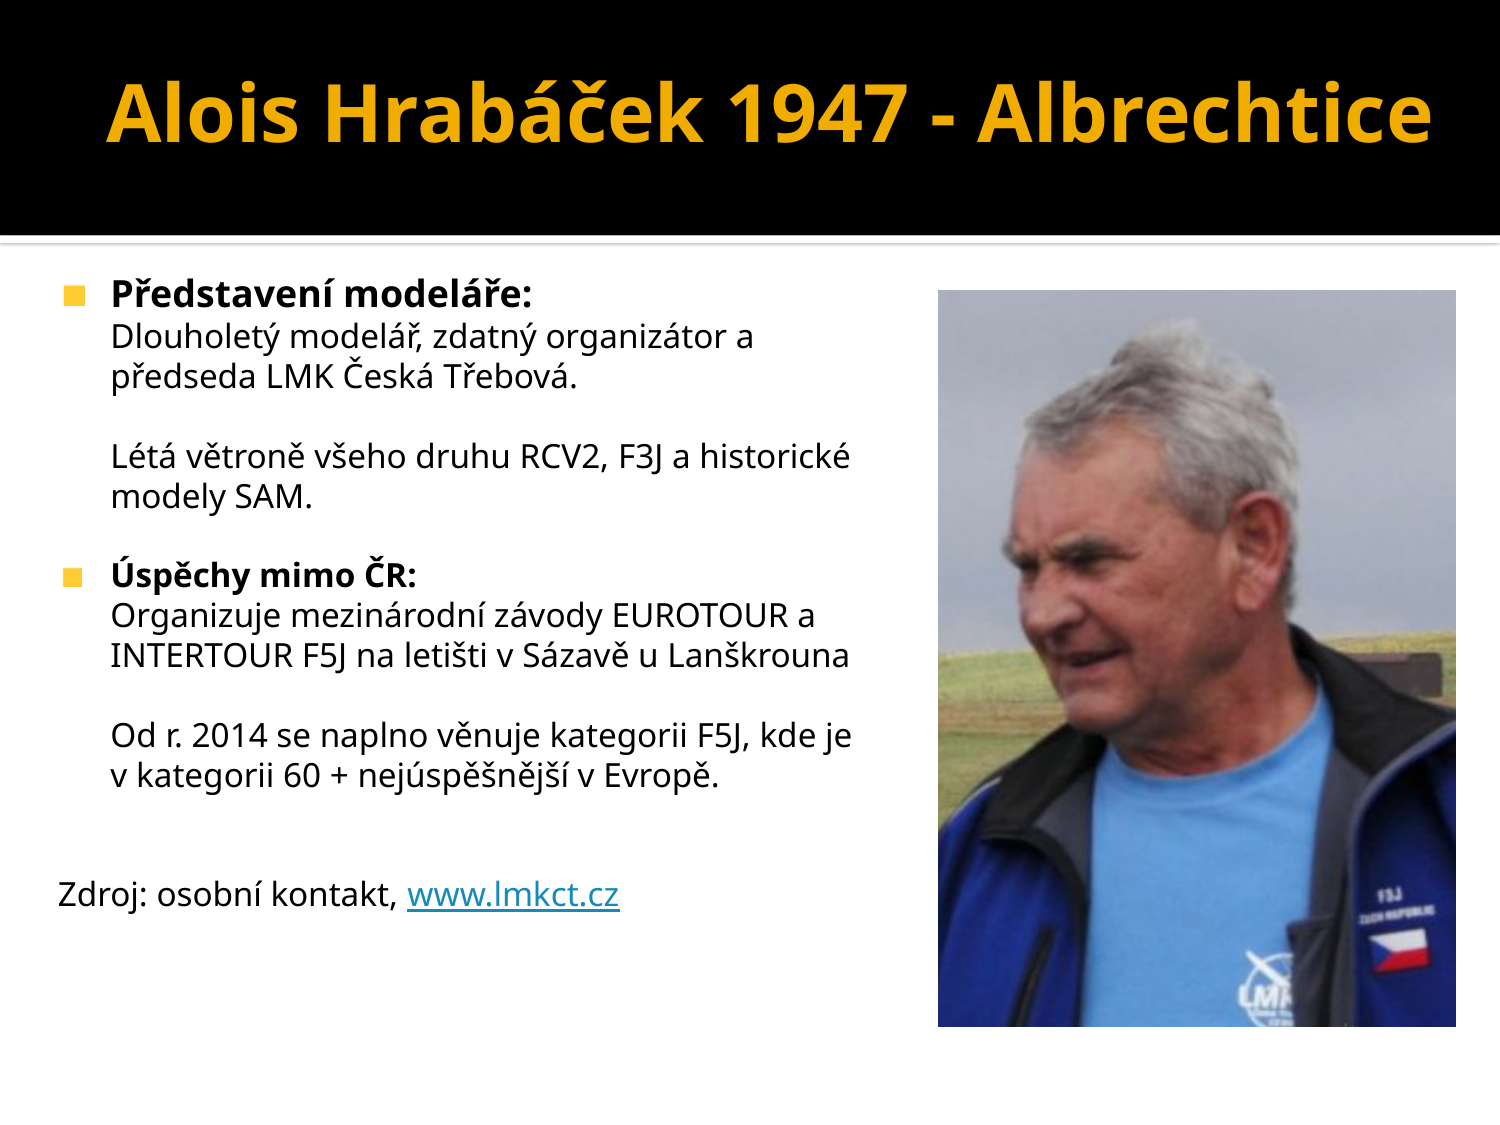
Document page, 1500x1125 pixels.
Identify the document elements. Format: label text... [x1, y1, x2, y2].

title Alois Hrabáček 1947 - Albrechtice [75, 7, 1459, 213]
picture [57, 562, 82, 587]
picture [938, 290, 1456, 1028]
picture [57, 279, 85, 306]
list Představení modeláře: Dlouholetý modelář, zdatný organizátor a předseda LMK Česká Třebová. Létá větroně všeho druhu RCV2, F3J a historické modely SAM. Úspěchy mimo ČR: Organizuje mezinárodní závody EUROTOUR a INTERTOUR F5J na letišti v Sázavě u Lanškrouna Od r. 2014 se naplno věnuje kategorii F5J, kde je v kategorii 60 + nejúspěšnější v Evropě. Zdroj: osobní kontakt, www.lmkct.cz [29, 255, 904, 1094]
